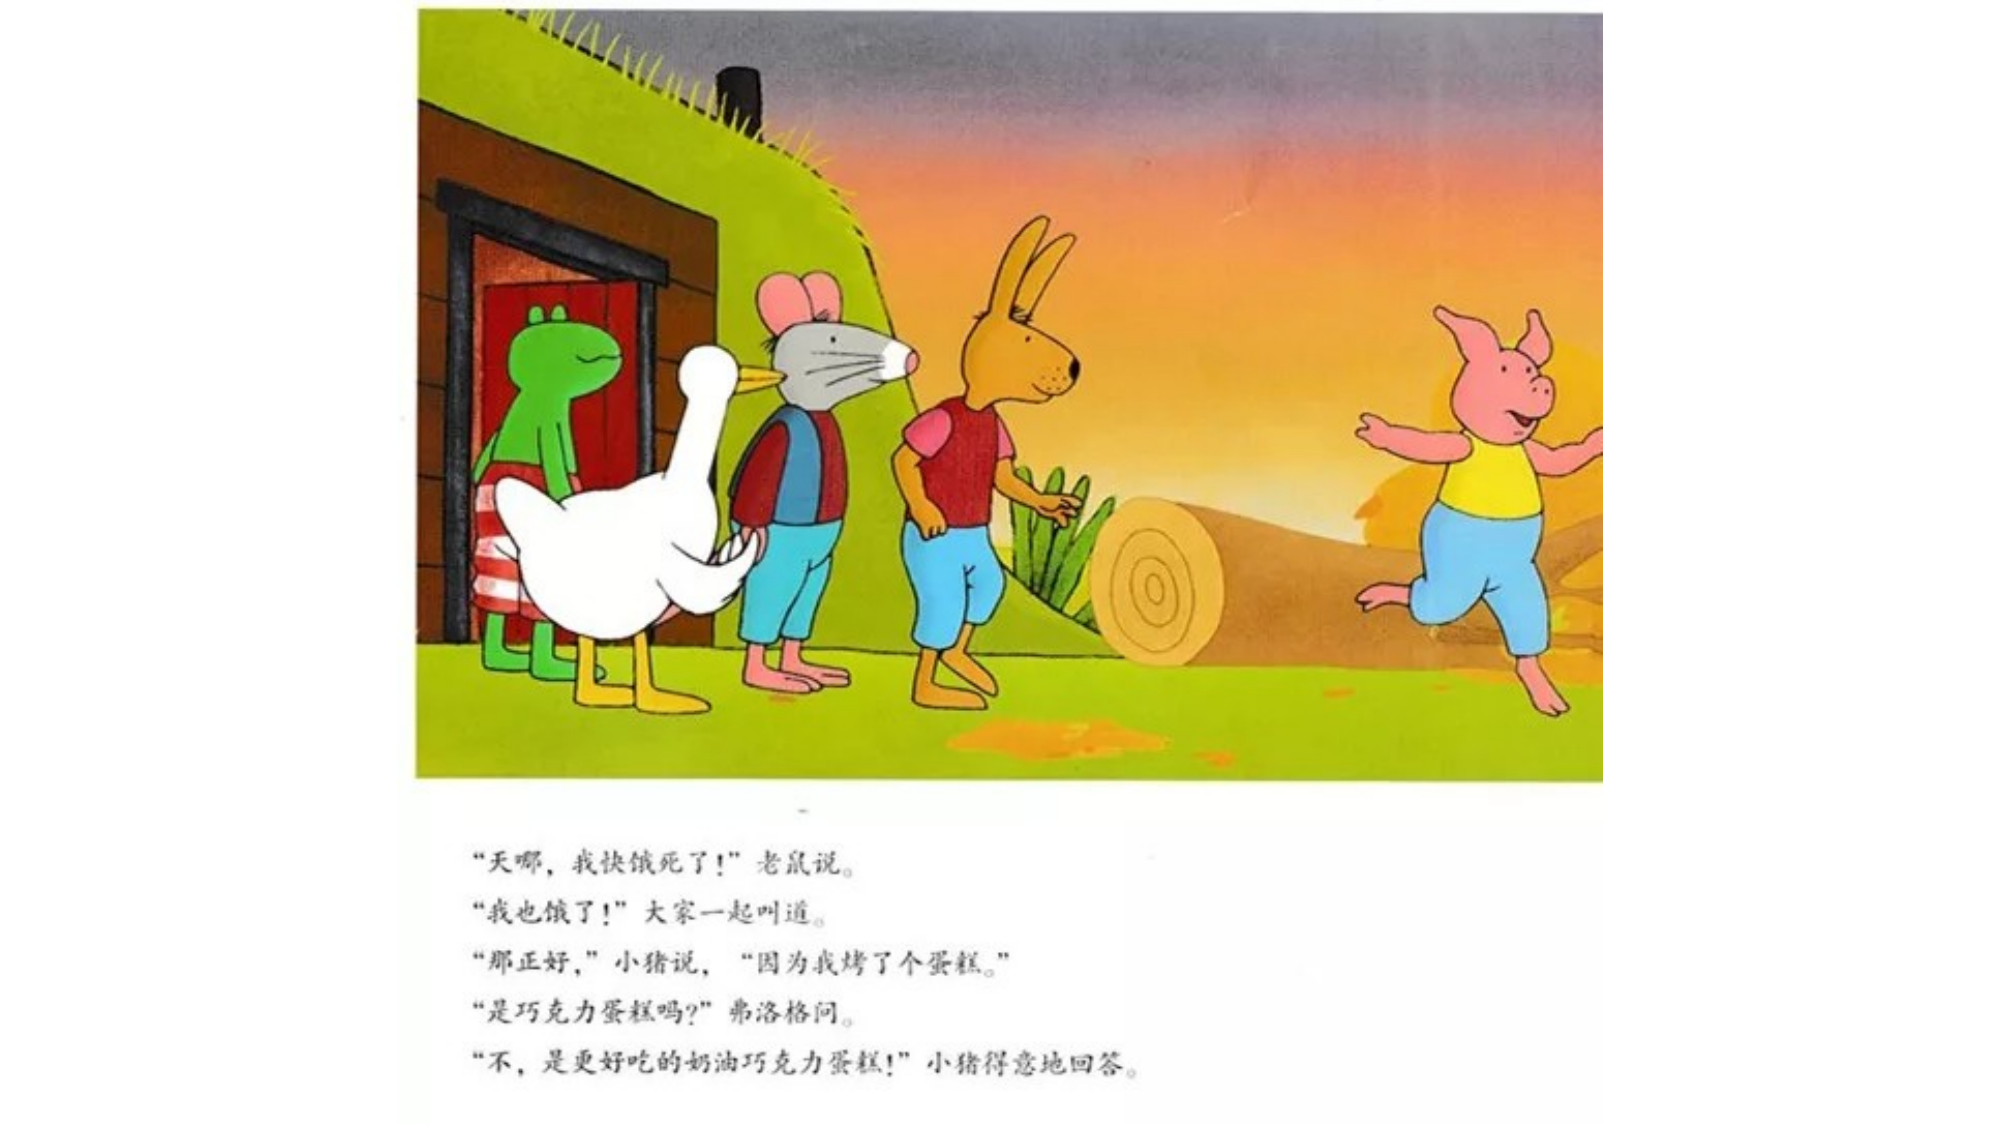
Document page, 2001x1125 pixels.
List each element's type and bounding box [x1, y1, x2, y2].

picture [397, 0, 1603, 1125]
